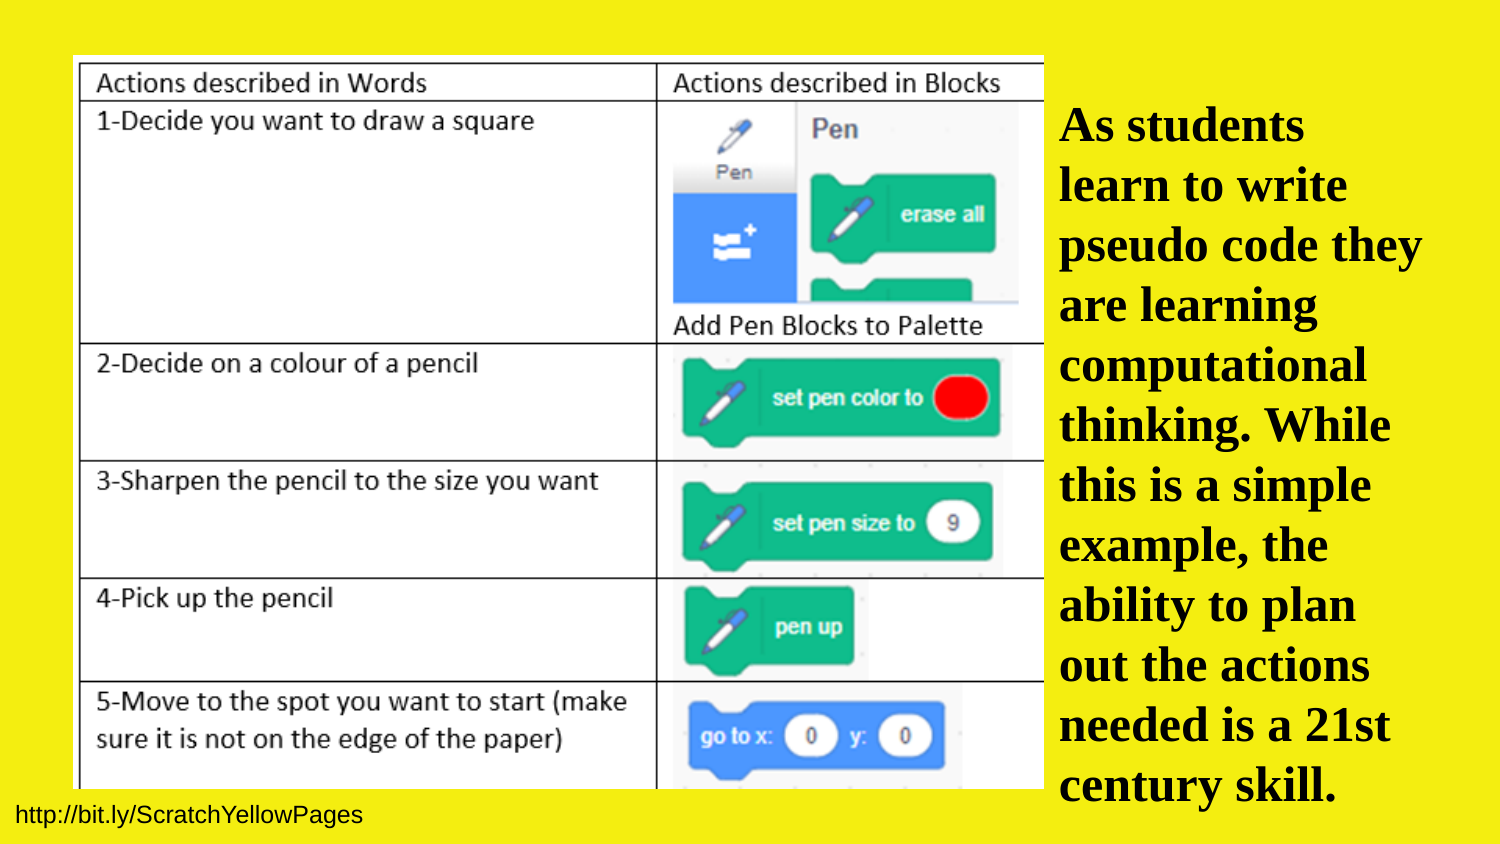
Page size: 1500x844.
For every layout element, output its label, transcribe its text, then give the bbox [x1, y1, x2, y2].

text_box As students learn to write pseudo code they are learning computational thinking. While this is a simple example, the ability to plan out the actions needed is a 21st century skill. [1043, 76, 1439, 827]
picture [73, 55, 1045, 789]
